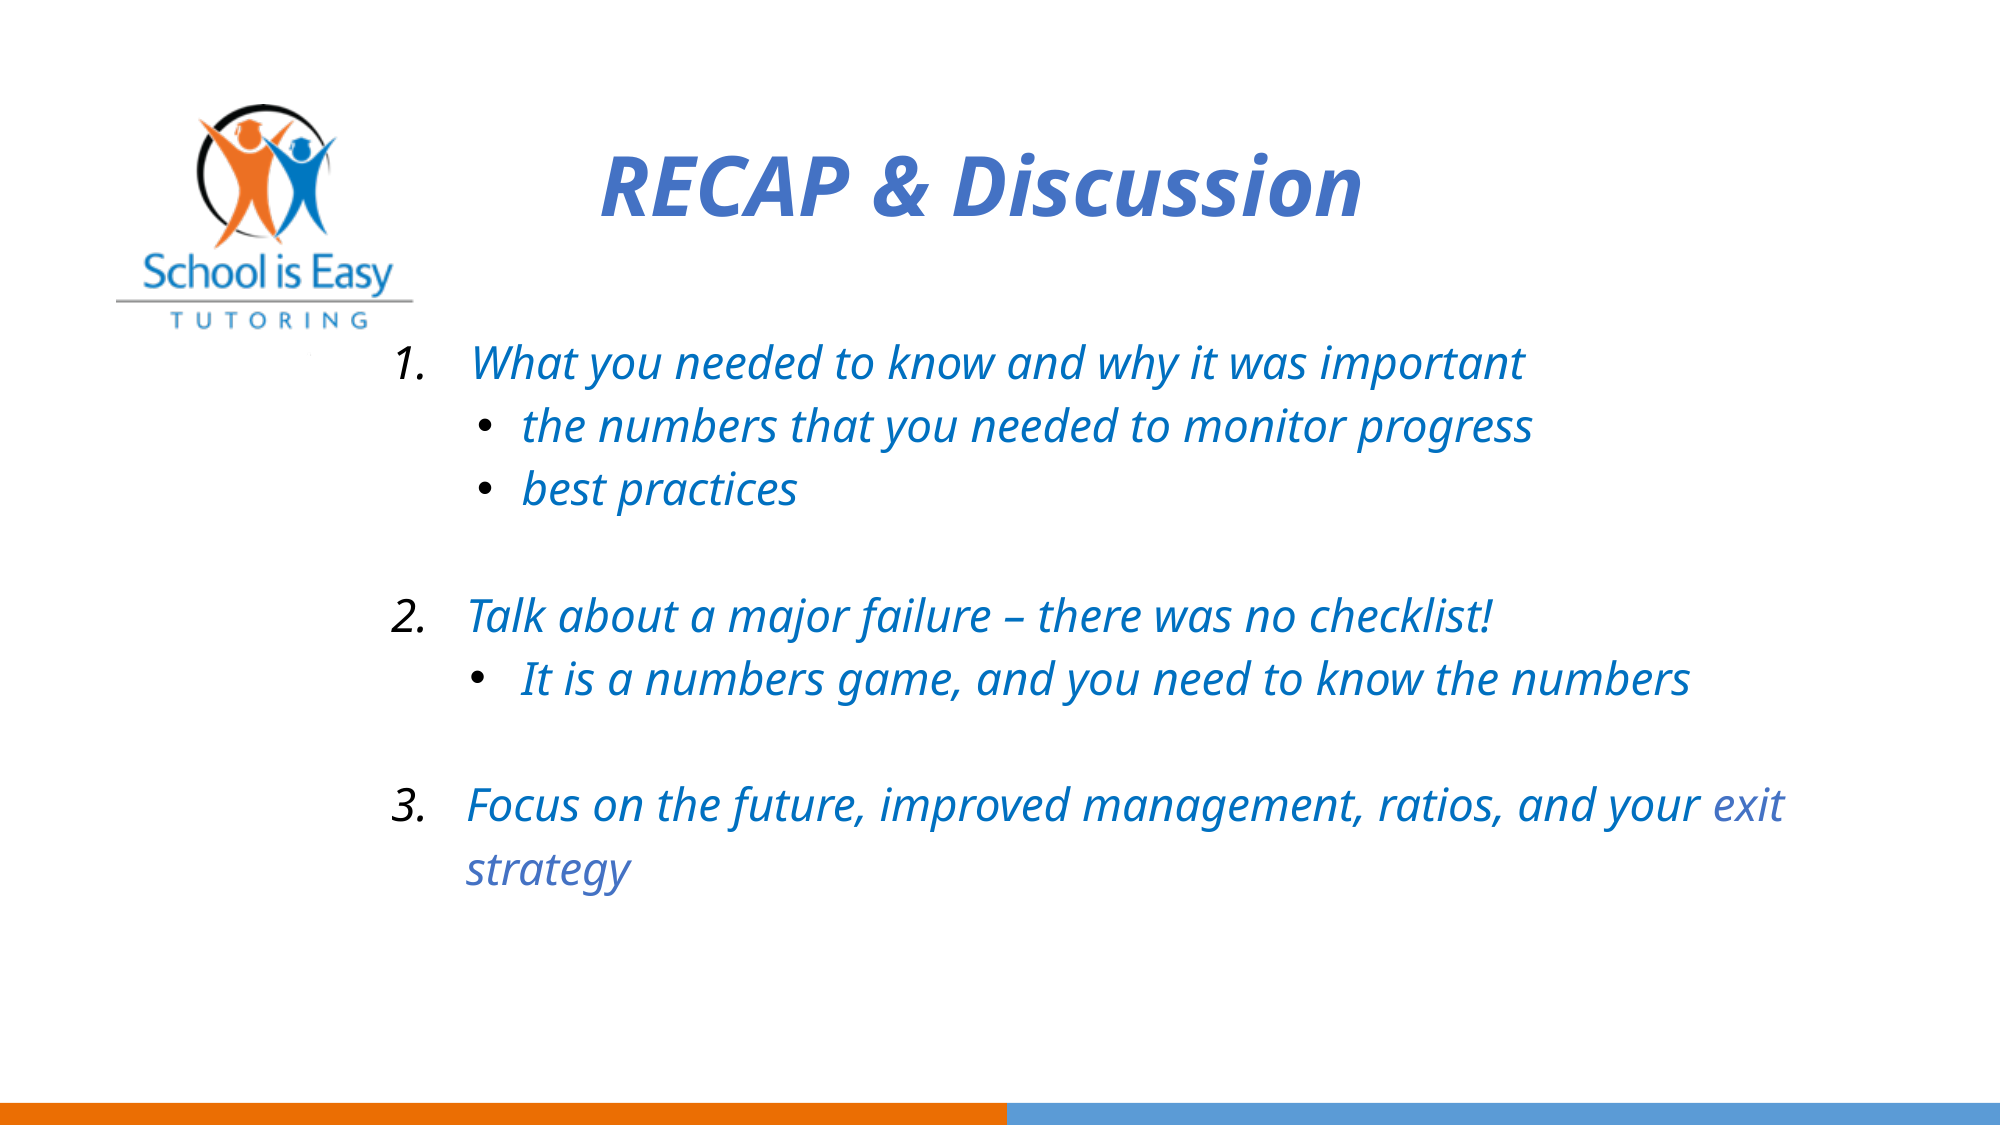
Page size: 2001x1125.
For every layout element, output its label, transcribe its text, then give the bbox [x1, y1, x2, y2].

picture [115, 104, 439, 356]
text_box [0, 1102, 1007, 1125]
text_box What you needed to know and why it was important the numbers that you needed to monitor progress best practices Talk about a major failure – there was no checklist! It is a numbers game, and you need to know the numbers Focus on the future, improved management, ratios, and your exit strategy [301, 258, 1933, 1064]
text_box [1007, 1102, 2000, 1125]
text_box RECAP & Discussion [584, 125, 1882, 258]
